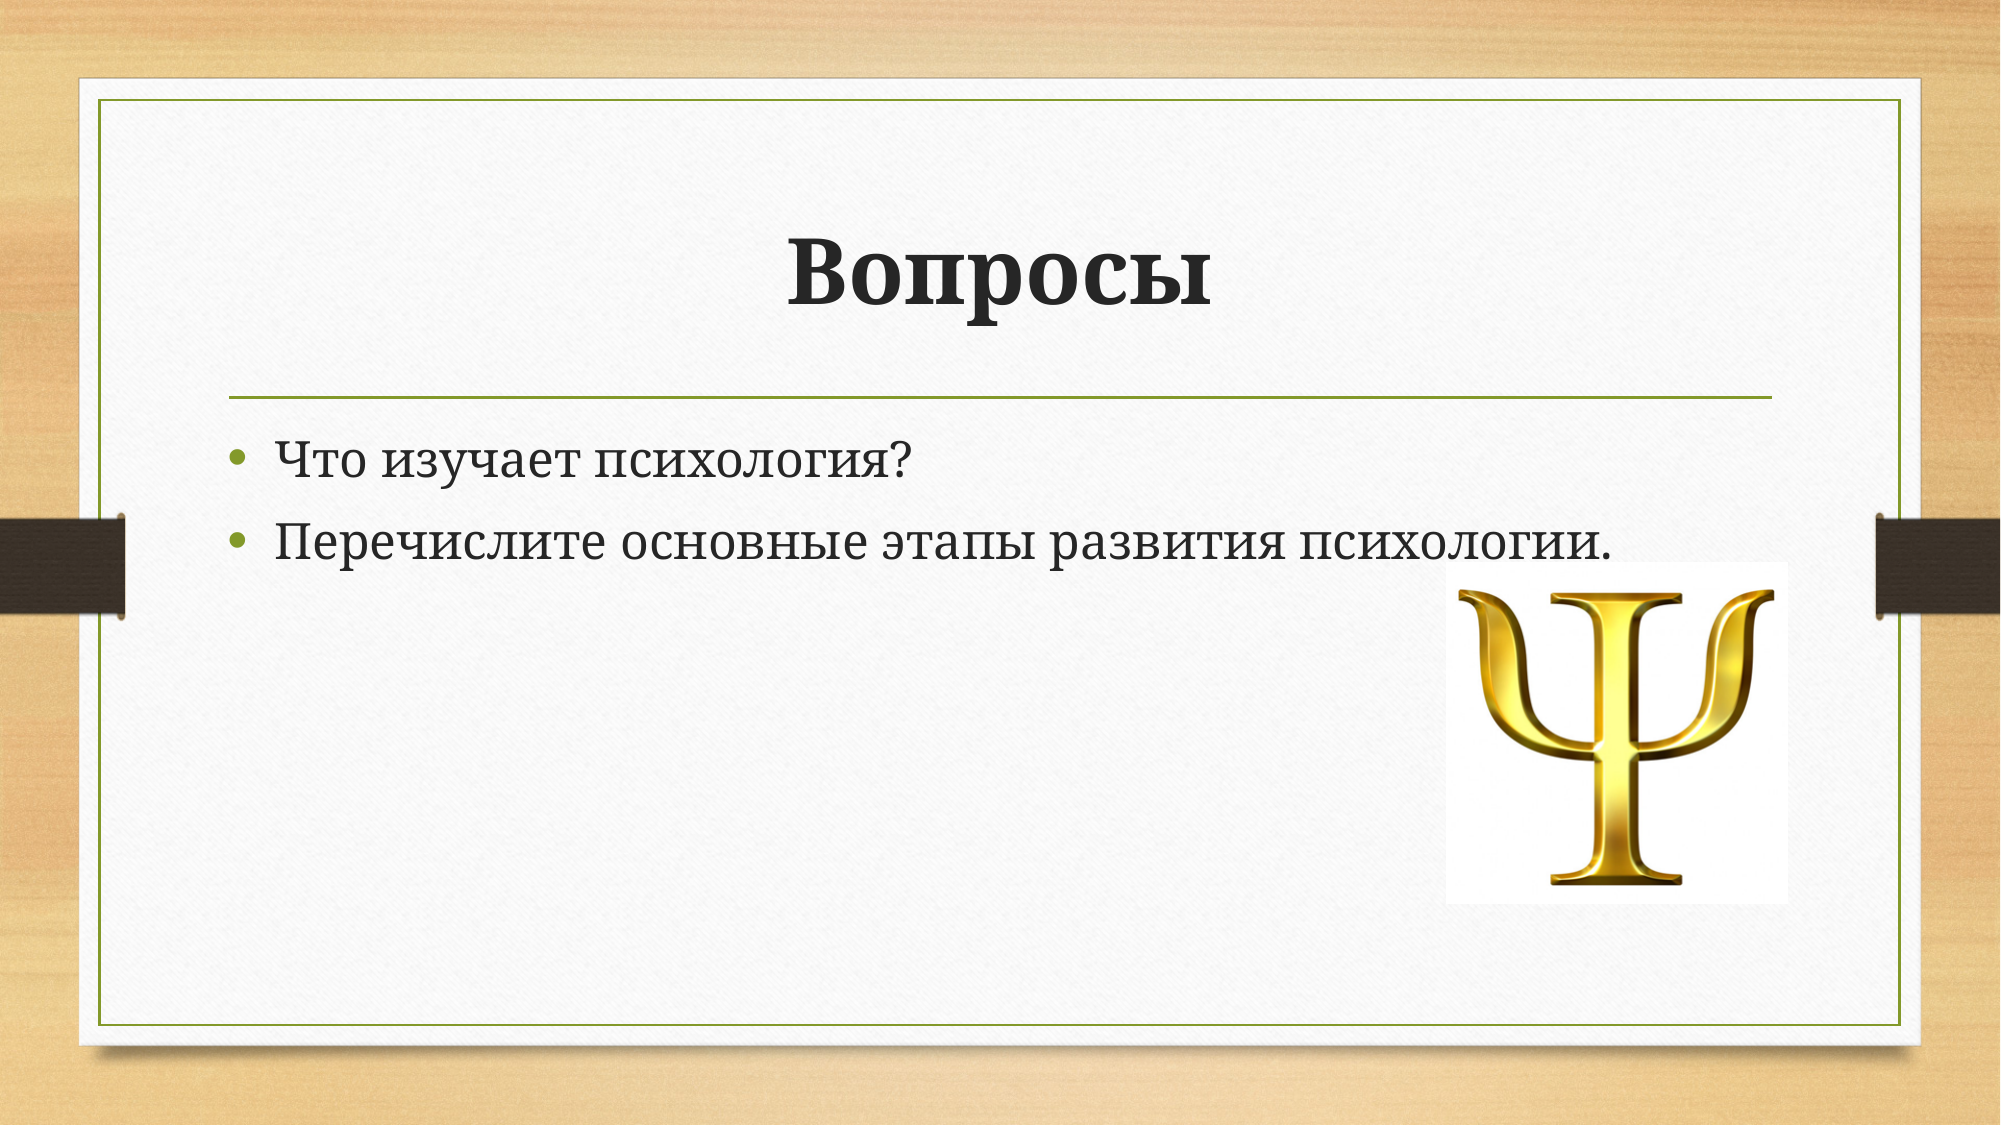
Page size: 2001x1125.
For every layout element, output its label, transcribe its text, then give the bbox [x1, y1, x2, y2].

list Что изучает психология? Перечислите основные этапы развития психологии. [212, 419, 1788, 964]
picture [0, 0, 2001, 1125]
title Вопросы [212, 161, 1788, 375]
